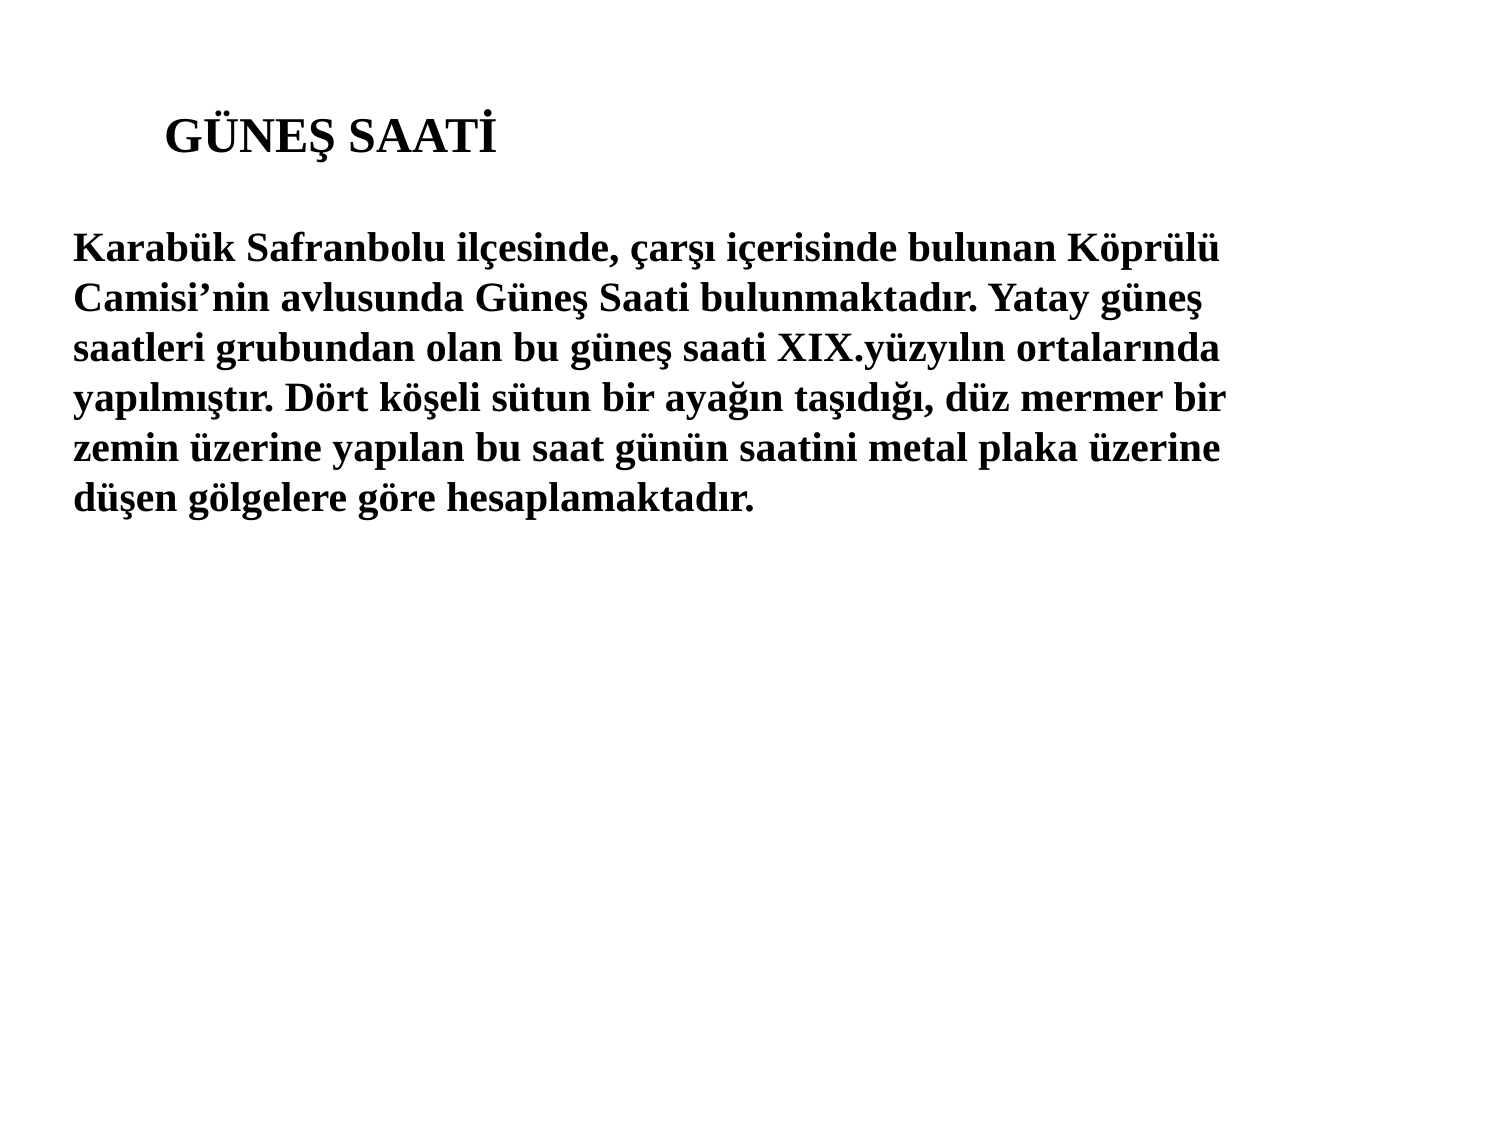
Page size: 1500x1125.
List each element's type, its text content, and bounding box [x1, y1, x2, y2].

text_box GÜNEŞ SAATİ [149, 95, 609, 171]
text_box Karabük Safranbolu ilçesinde, çarşı içerisinde bulunan Köprülü Camisi’nin avlusunda Güneş Saati bulunmaktadır. Yatay güneş saatleri grubundan olan bu güneş saati XIX.yüzyılın ortalarında yapılmıştır. Dört köşeli sütun bir ayağın taşıdığı, düz mermer bir zemin üzerine yapılan bu saat günün saatini metal plaka üzerine düşen gölgelere göre hesaplamaktadır. [58, 212, 1330, 528]
